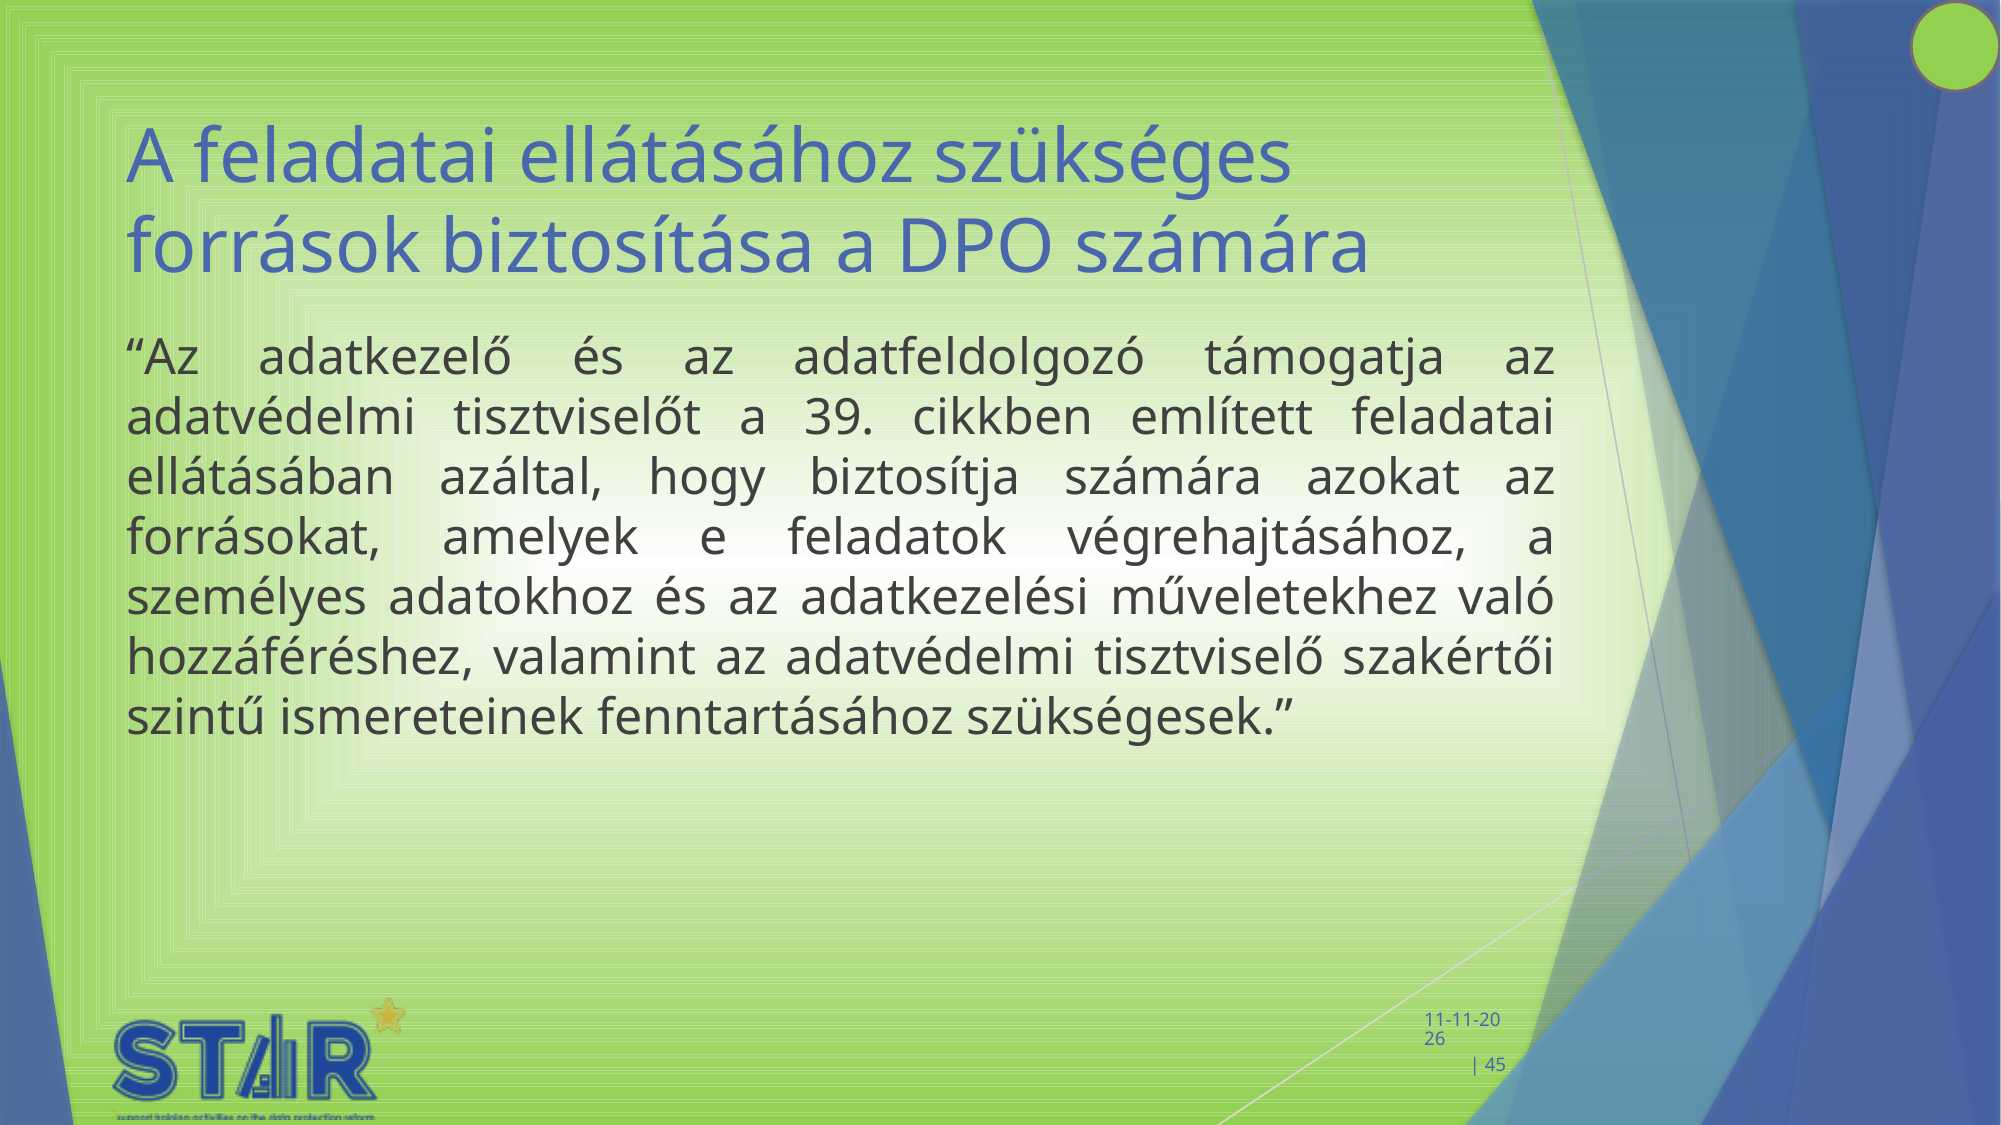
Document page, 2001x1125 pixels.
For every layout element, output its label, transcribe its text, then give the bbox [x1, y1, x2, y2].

text_box [1909, 0, 2000, 93]
title A feladatai ellátásához szükséges források biztosítása a DPO számára [111, 99, 1522, 316]
list “Az adatkezelő és az adatfeldolgozó támogatja az adatvédelmi tisztviselőt a 39. cikkben említett feladatai ellátásában azáltal, hogy biztosítja számára azokat az forrásokat, amelyek e feladatok végrehajtásához, a személyes adatokhoz és az adatkezelési műveletekhez való hozzáféréshez, valamint az adatvédelmi tisztviselő szakértői szintű ismereteinek fenntartásához szükségesek.” [111, 316, 1572, 991]
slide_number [1409, 992, 1522, 1053]
